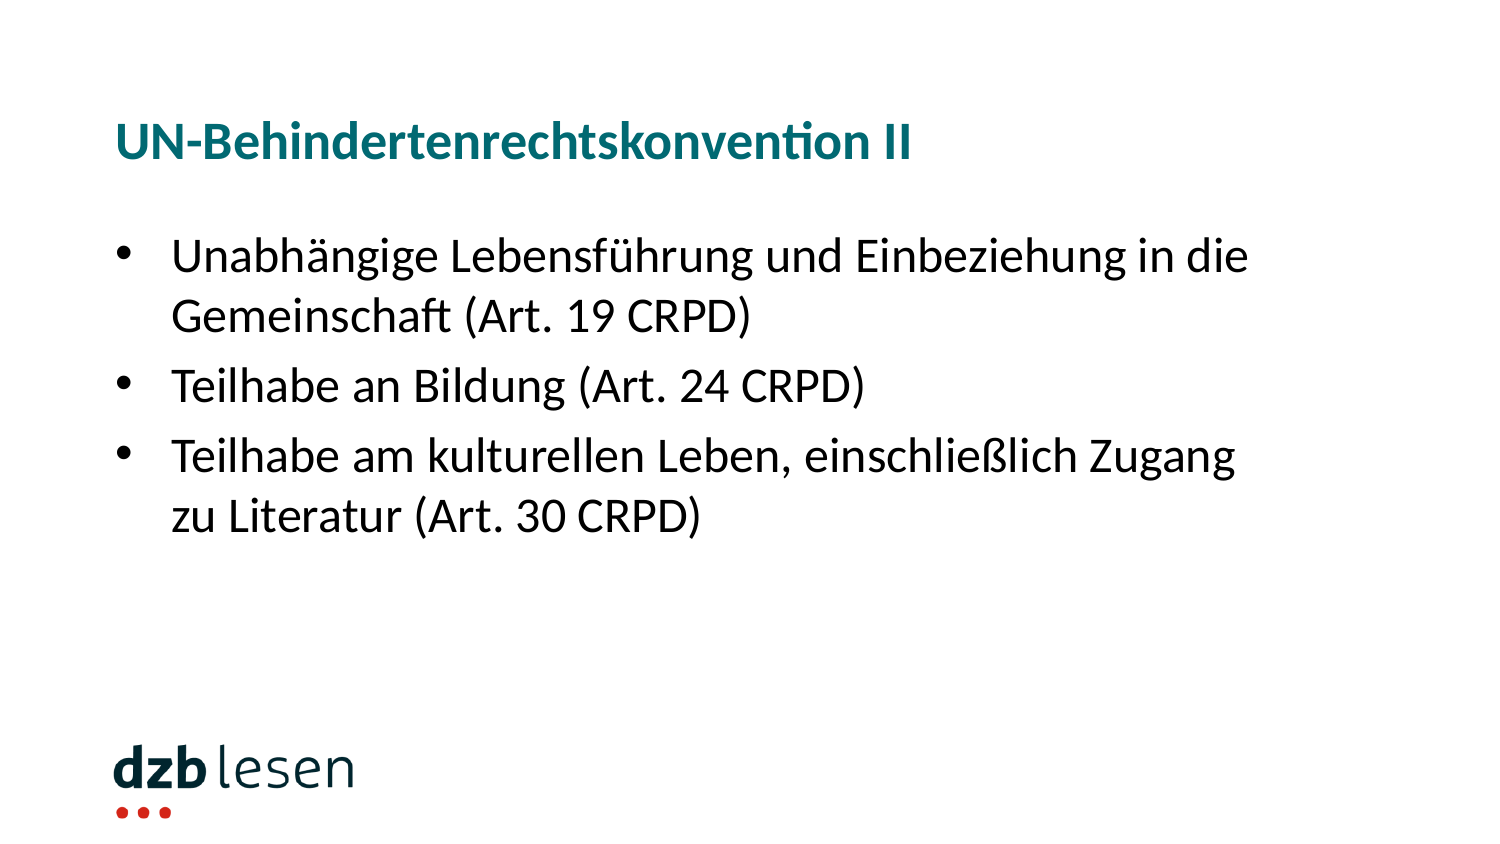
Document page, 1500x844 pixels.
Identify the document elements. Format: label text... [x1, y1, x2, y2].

title UN-Behindertenrechtskonvention II [100, 67, 1284, 209]
picture [70, 700, 396, 844]
list Unabhängige Lebensführung und Einbeziehung in die Gemeinschaft (Art. 19 CRPD) Teilhabe an Bildung (Art. 24 CRPD) Teilhabe am kulturellen Leben, einschließlich Zugang zu Literatur (Art. 30 CRPD) [100, 215, 1284, 659]
